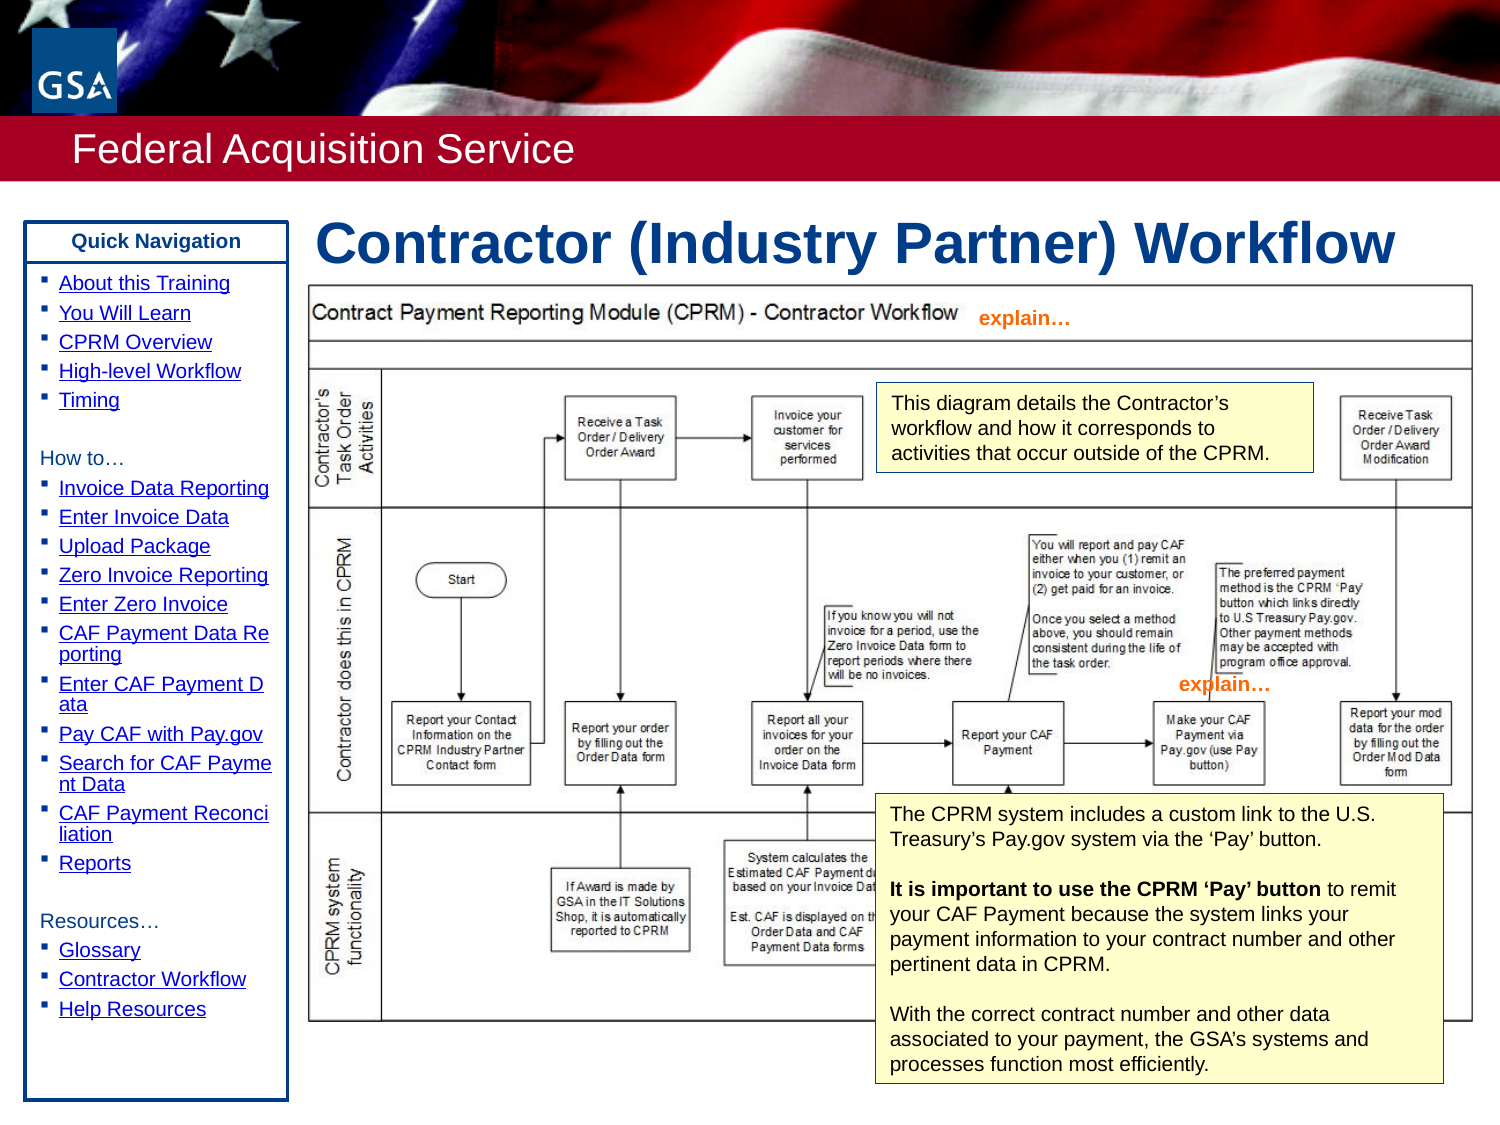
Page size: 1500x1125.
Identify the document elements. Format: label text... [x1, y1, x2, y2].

picture [299, 284, 1474, 1022]
text_box The CPRM system includes a custom link to the U.S. Treasury’s Pay.gov system via the ‘Pay’ button. It is important to use the CPRM ‘Pay’ button to remit your CAF Payment because the system links your payment information to your contract number and other pertinent data in CPRM. With the correct contract number and other data associated to your payment, the GSA’s systems and processes function most efficiently. [875, 1030, 1444, 1084]
slide_number 42 [1374, 1050, 1451, 1088]
title Contractor (Industry Partner) Workflow [299, 196, 1488, 284]
picture [0, 0, 1500, 116]
list About this Training You Will Learn CPRM Overview High-level Workflow Timing How to… Invoice Data Reporting Enter Invoice Data Upload Package Zero Invoice Reporting Enter Zero Invoice CAF Payment Data Reporting Enter CAF Payment Data Pay CAF with Pay.gov Search for CAF Payment Data CAF Payment Reconciliation Reports Resources… Glossary Contractor Workflow Help Resources [23, 261, 289, 1102]
